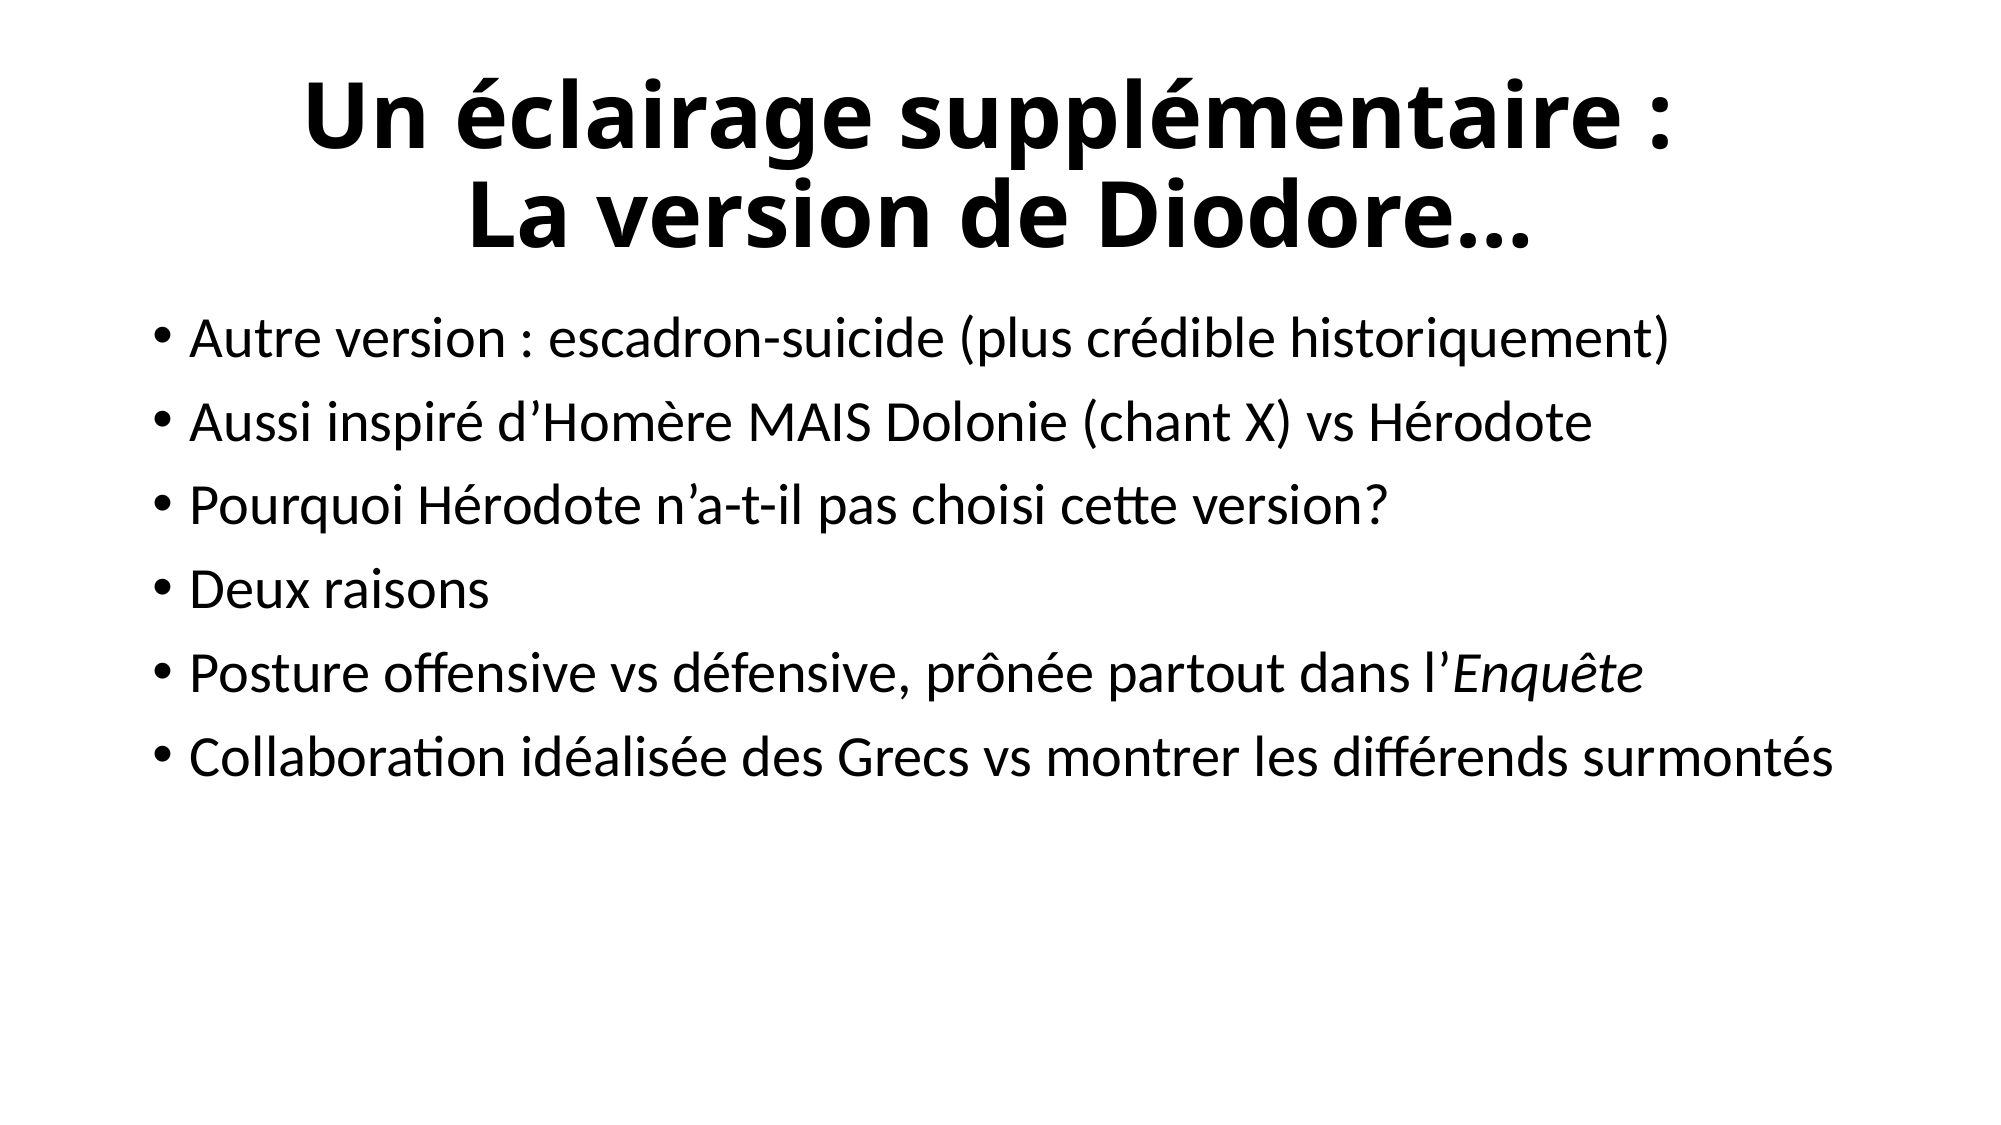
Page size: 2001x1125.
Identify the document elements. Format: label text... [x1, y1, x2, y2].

list Autre version : escadron-suicide (plus crédible historiquement) Aussi inspiré d’Homère MAIS Dolonie (chant X) vs Hérodote Pourquoi Hérodote n’a-t-il pas choisi cette version? Deux raisons Posture offensive vs défensive, prônée partout dans l’Enquête Collaboration idéalisée des Grecs vs montrer les différends surmontés [137, 299, 1863, 1014]
title Un éclairage supplémentaire : La version de Diodore… [137, 59, 1863, 278]
